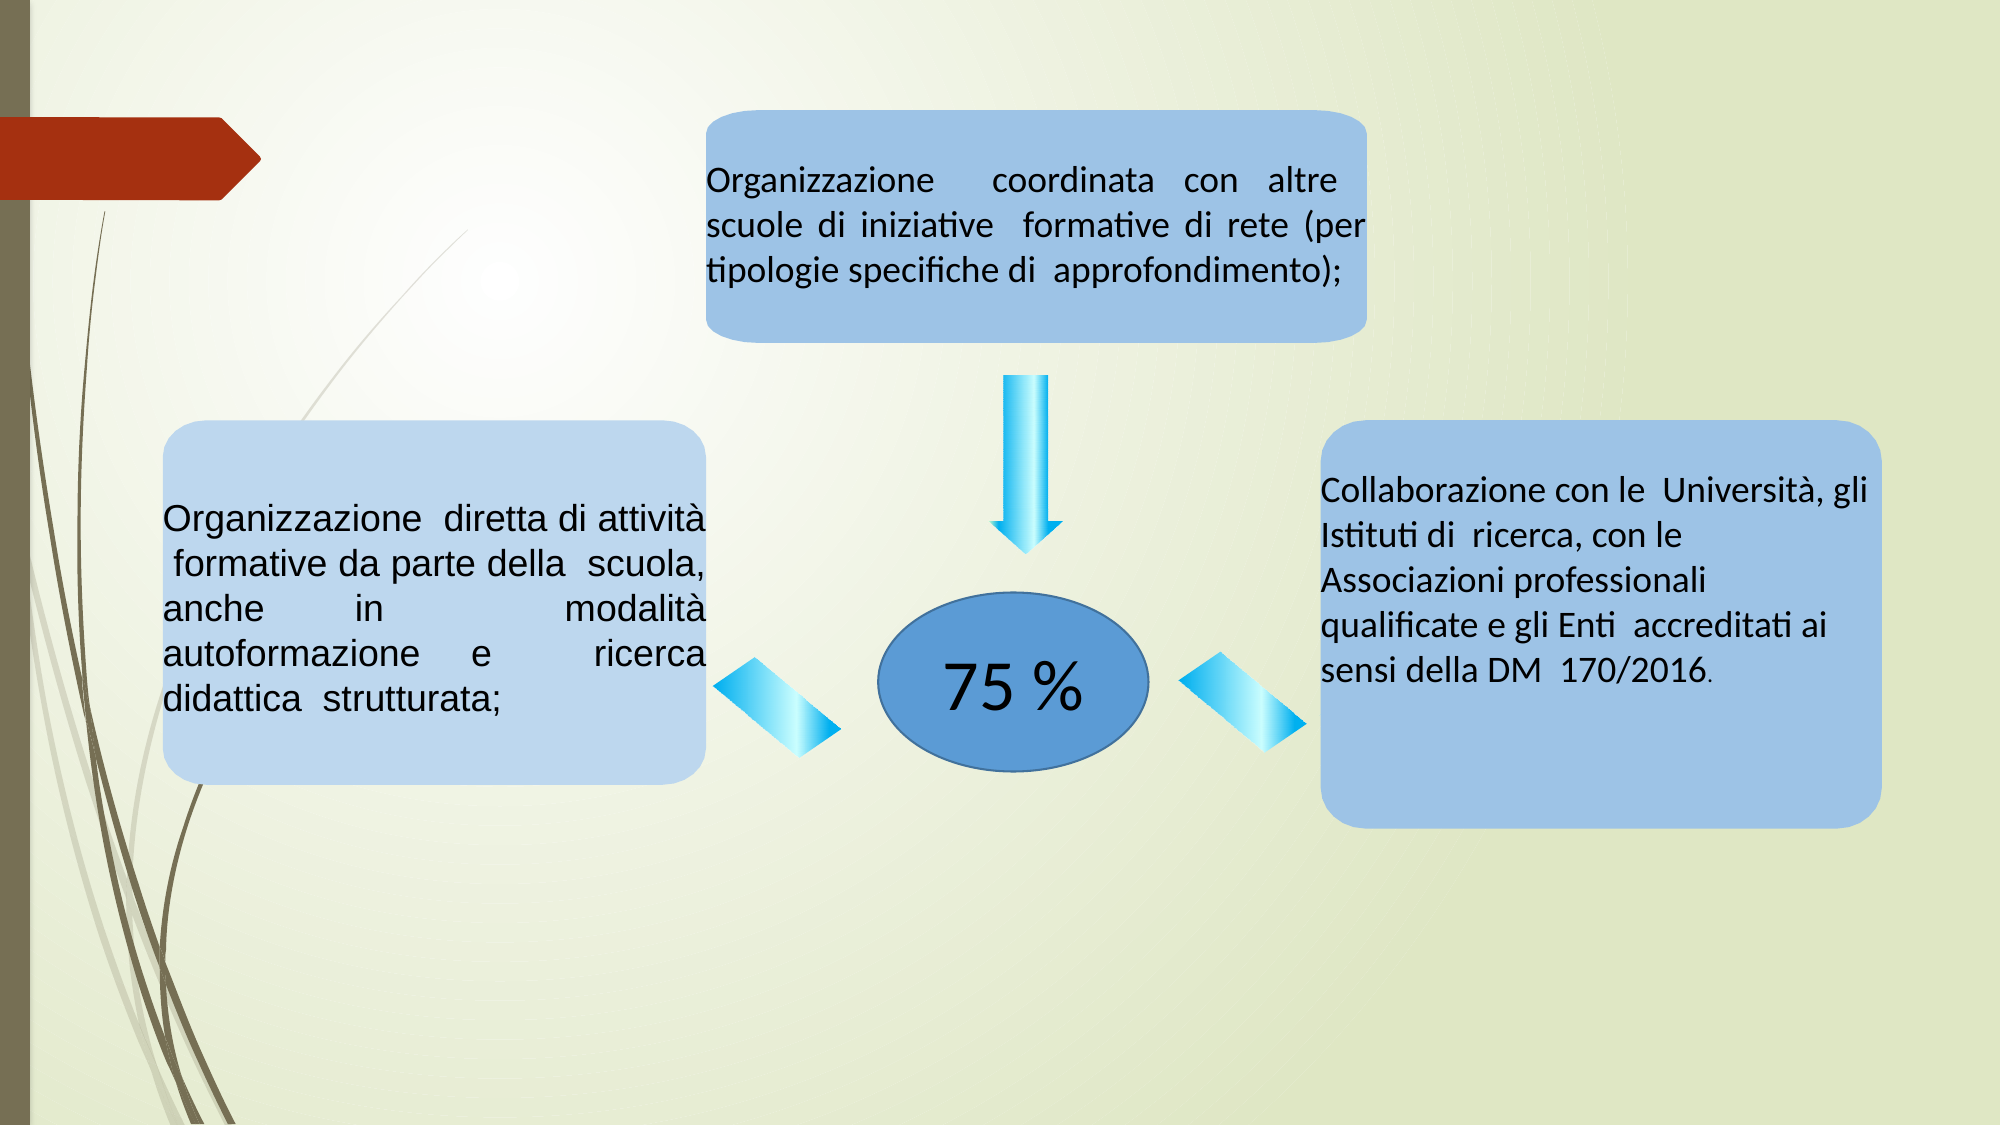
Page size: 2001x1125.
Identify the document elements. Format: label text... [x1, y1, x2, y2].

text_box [705, 109, 1368, 554]
text_box [1156, 619, 1329, 785]
text_box Collaborazione con le Università, gli Istituti di ricerca, con le Associazioni professionali qualificate e gli Enti accreditati ai sensi della DM 170/2016. [1320, 420, 1882, 829]
text_box [690, 624, 864, 791]
text_box Organizzazione diretta di attività formative da parte della scuola, anche in modalità autoformazione e ricerca didattica strutturata; [162, 420, 707, 785]
text_box 75 % [878, 592, 1149, 772]
